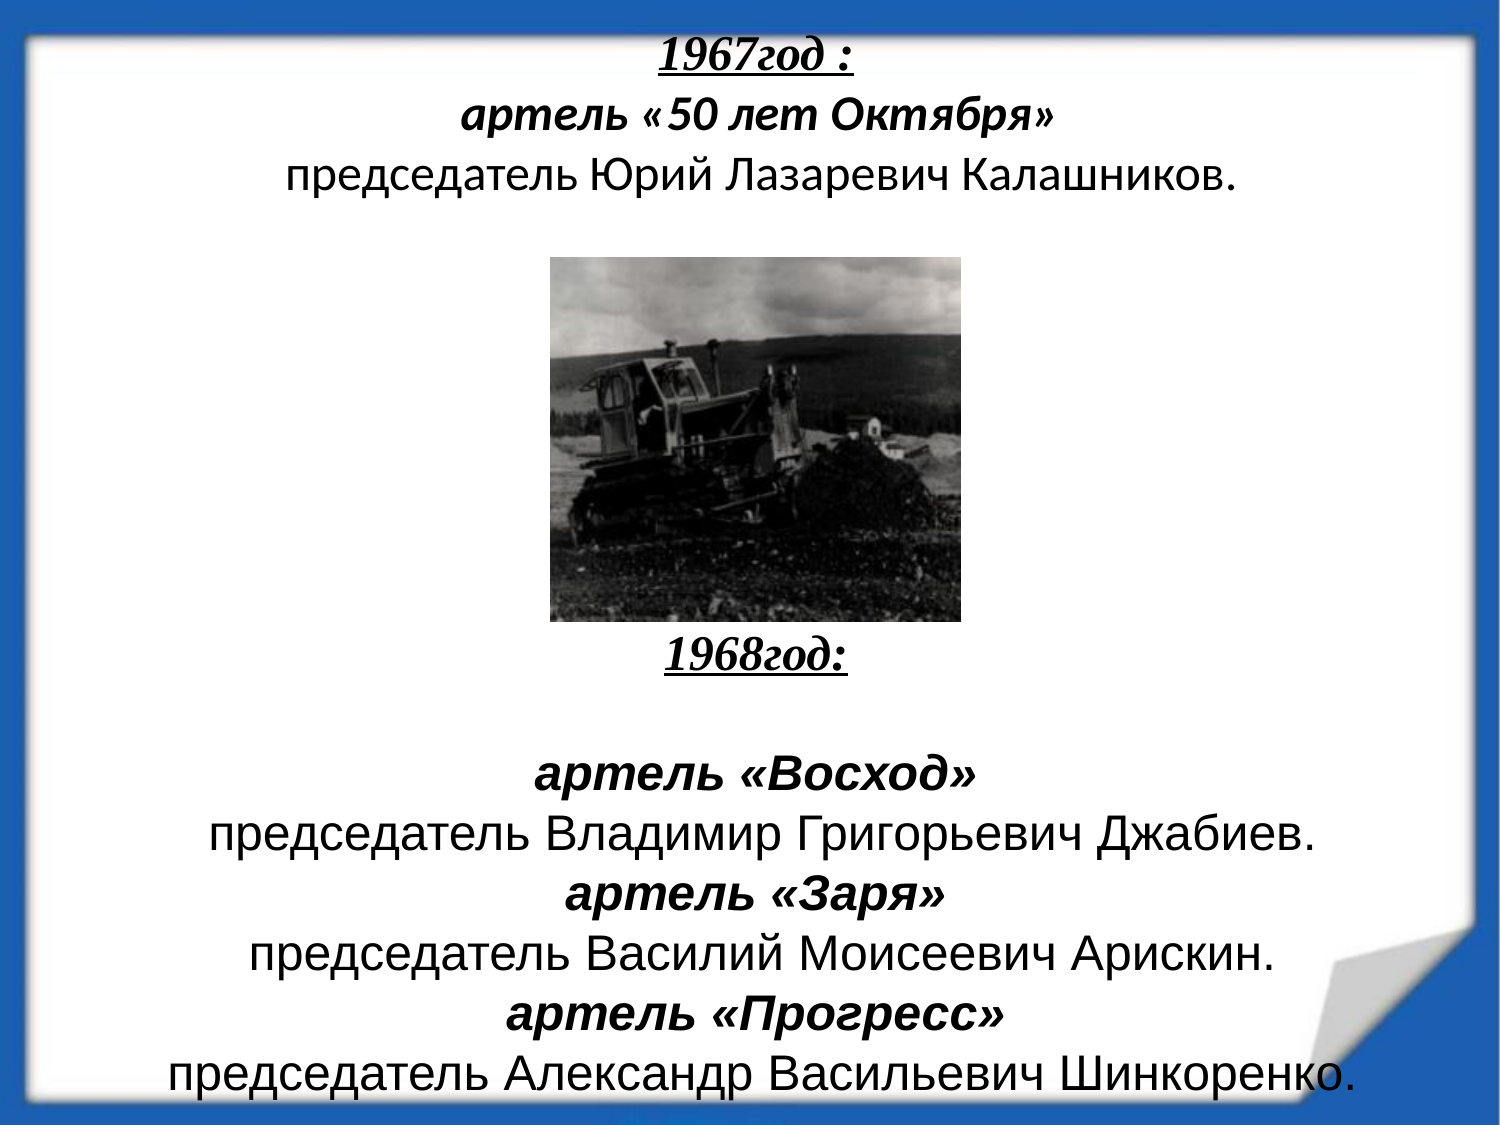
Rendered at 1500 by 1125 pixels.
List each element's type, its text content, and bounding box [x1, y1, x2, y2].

text_box 1967год : артель «50 лет Октября» председатель Юрий Лазаревич Калашников. 1968год: артель «Восход» председатель Владимир Григорьевич Джабиев. артель «Заря» председатель Василий Моисеевич Арискин. артель «Прогресс» председатель Александр Васильевич Шинкоренко. [64, 12, 1447, 1125]
picture [0, 0, 1500, 1125]
picture [550, 257, 962, 622]
